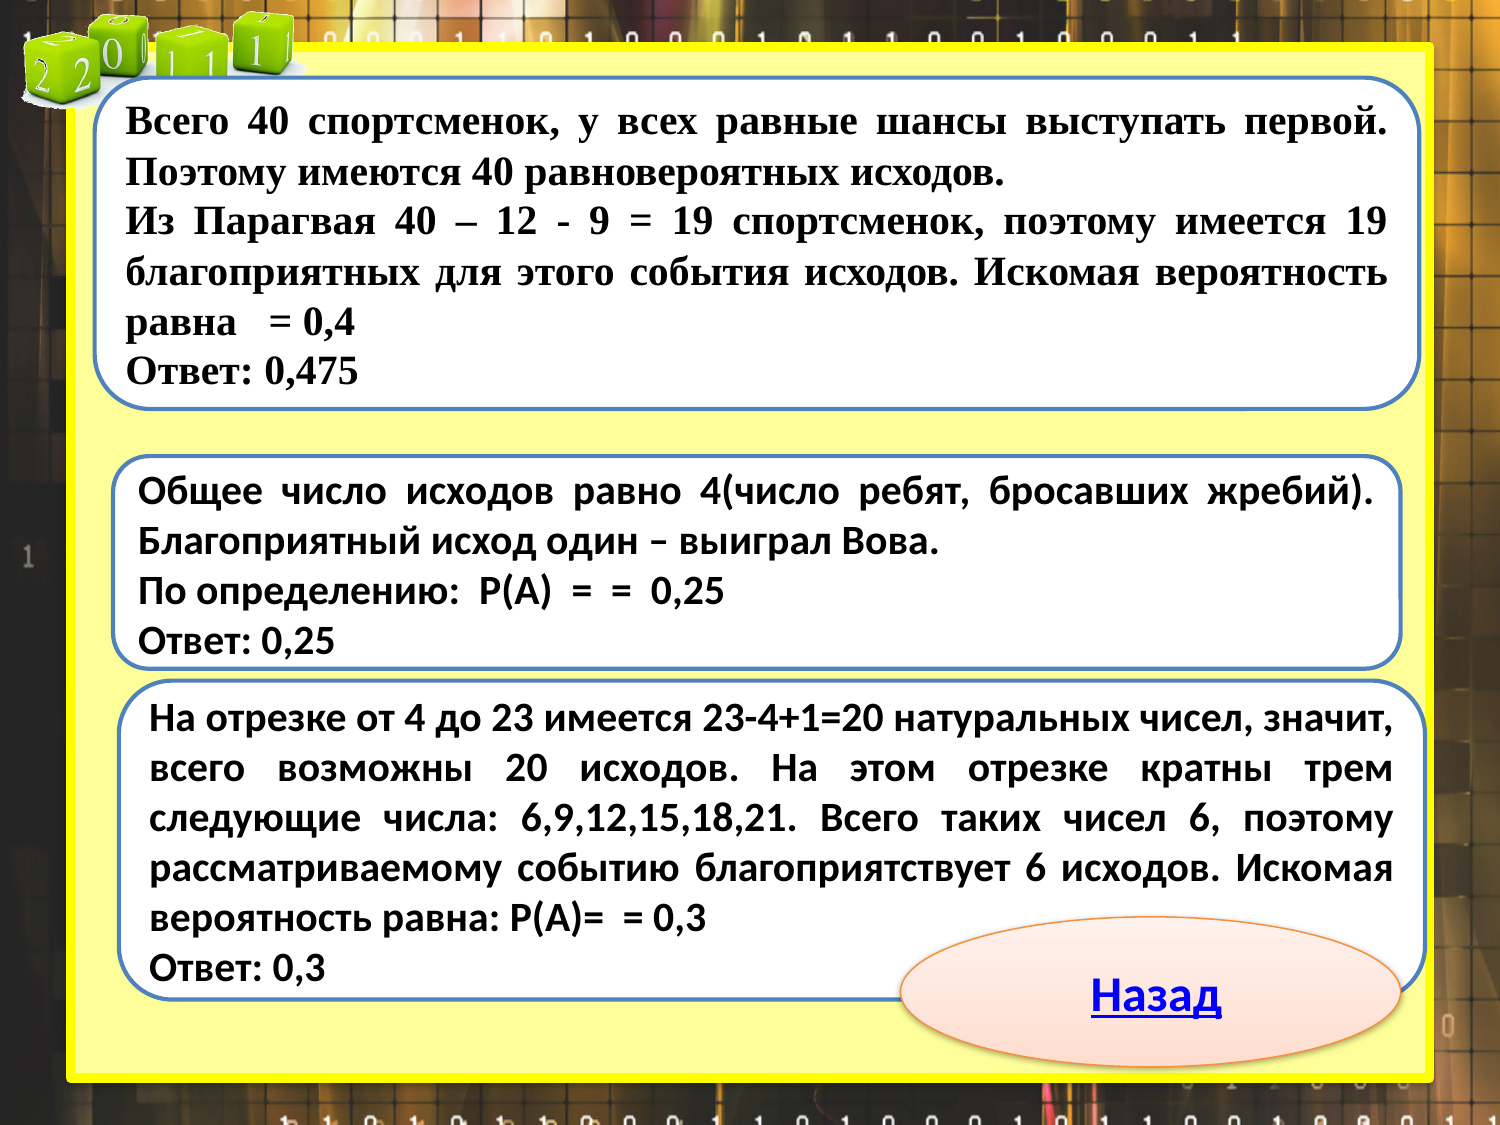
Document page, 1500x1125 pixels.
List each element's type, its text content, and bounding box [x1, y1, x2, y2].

text_box Назад [899, 916, 1402, 1068]
picture [0, 0, 332, 118]
